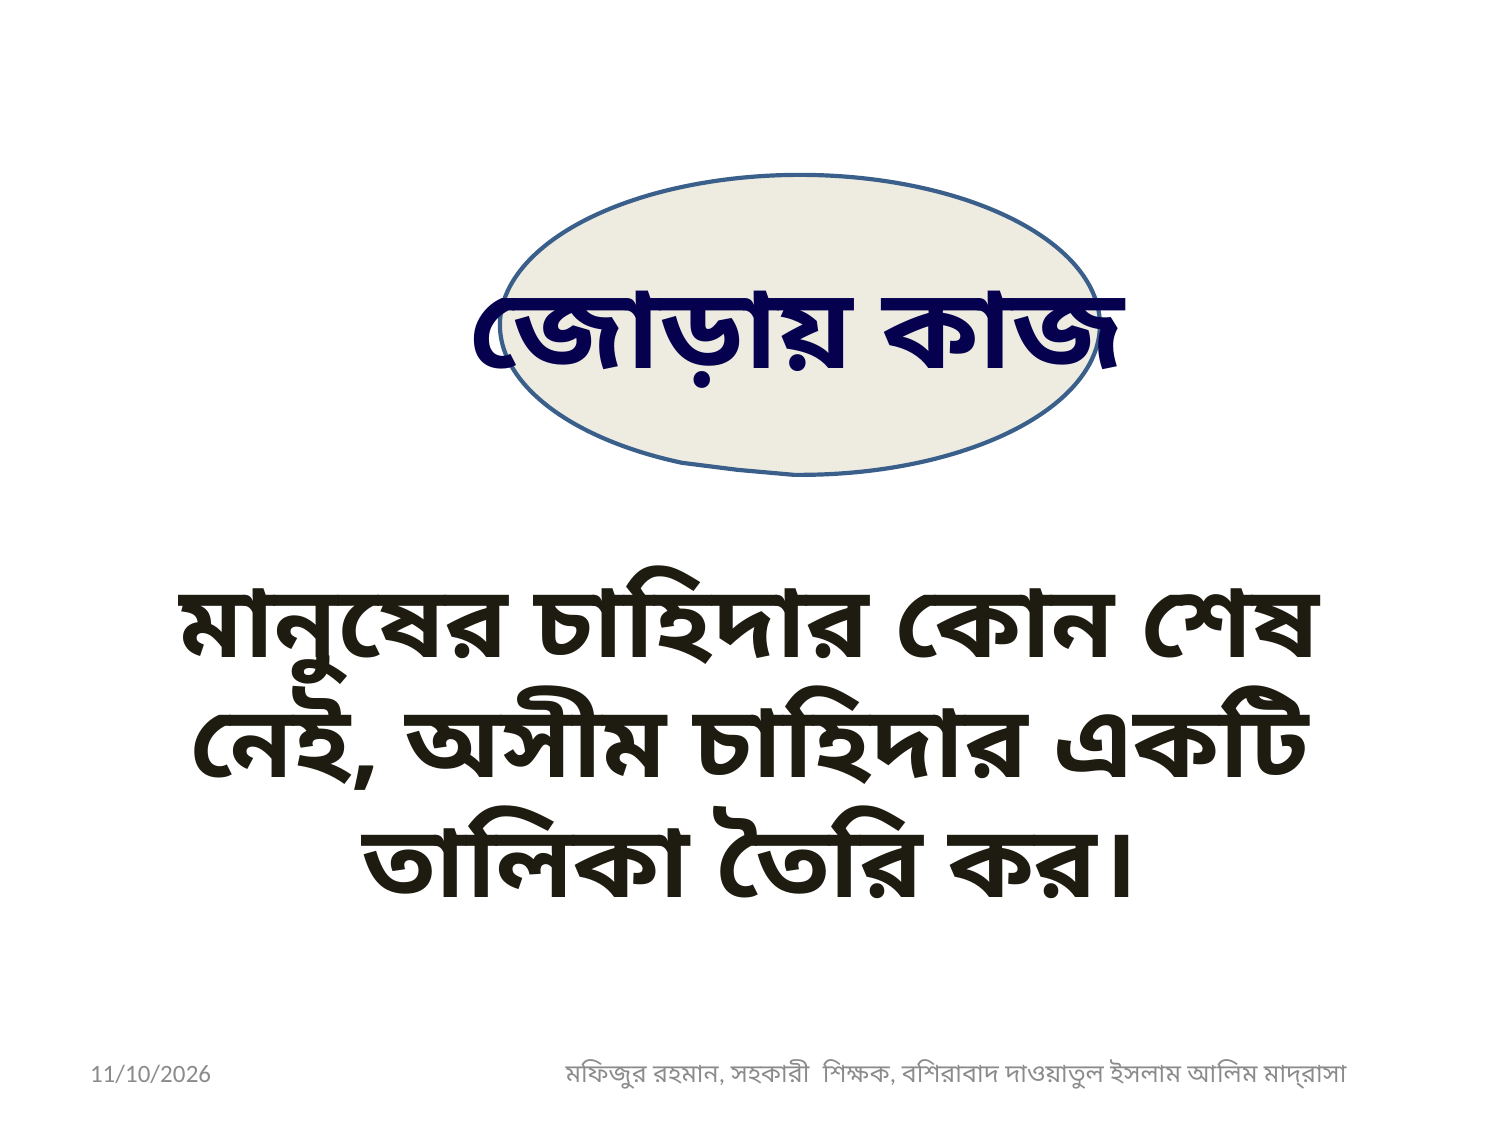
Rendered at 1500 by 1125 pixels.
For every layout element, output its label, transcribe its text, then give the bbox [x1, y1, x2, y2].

text_box মানুষের চাহিদার কোন শেষ নেই, অসীম চাহিদার একটি তালিকা তৈরি কর। [112, 549, 1388, 925]
footer মফিজুর রহমান, সহকারী শিক্ষক, বশিরাবাদ দাওয়াতুল ইসলাম আলিম মাদ্‌রাসা [512, 1042, 1400, 1103]
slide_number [75, 1042, 425, 1103]
text_box [535, 399, 1064, 477]
text_box জোড়ায় কাজ [454, 248, 1140, 399]
text_box [539, 172, 1061, 248]
